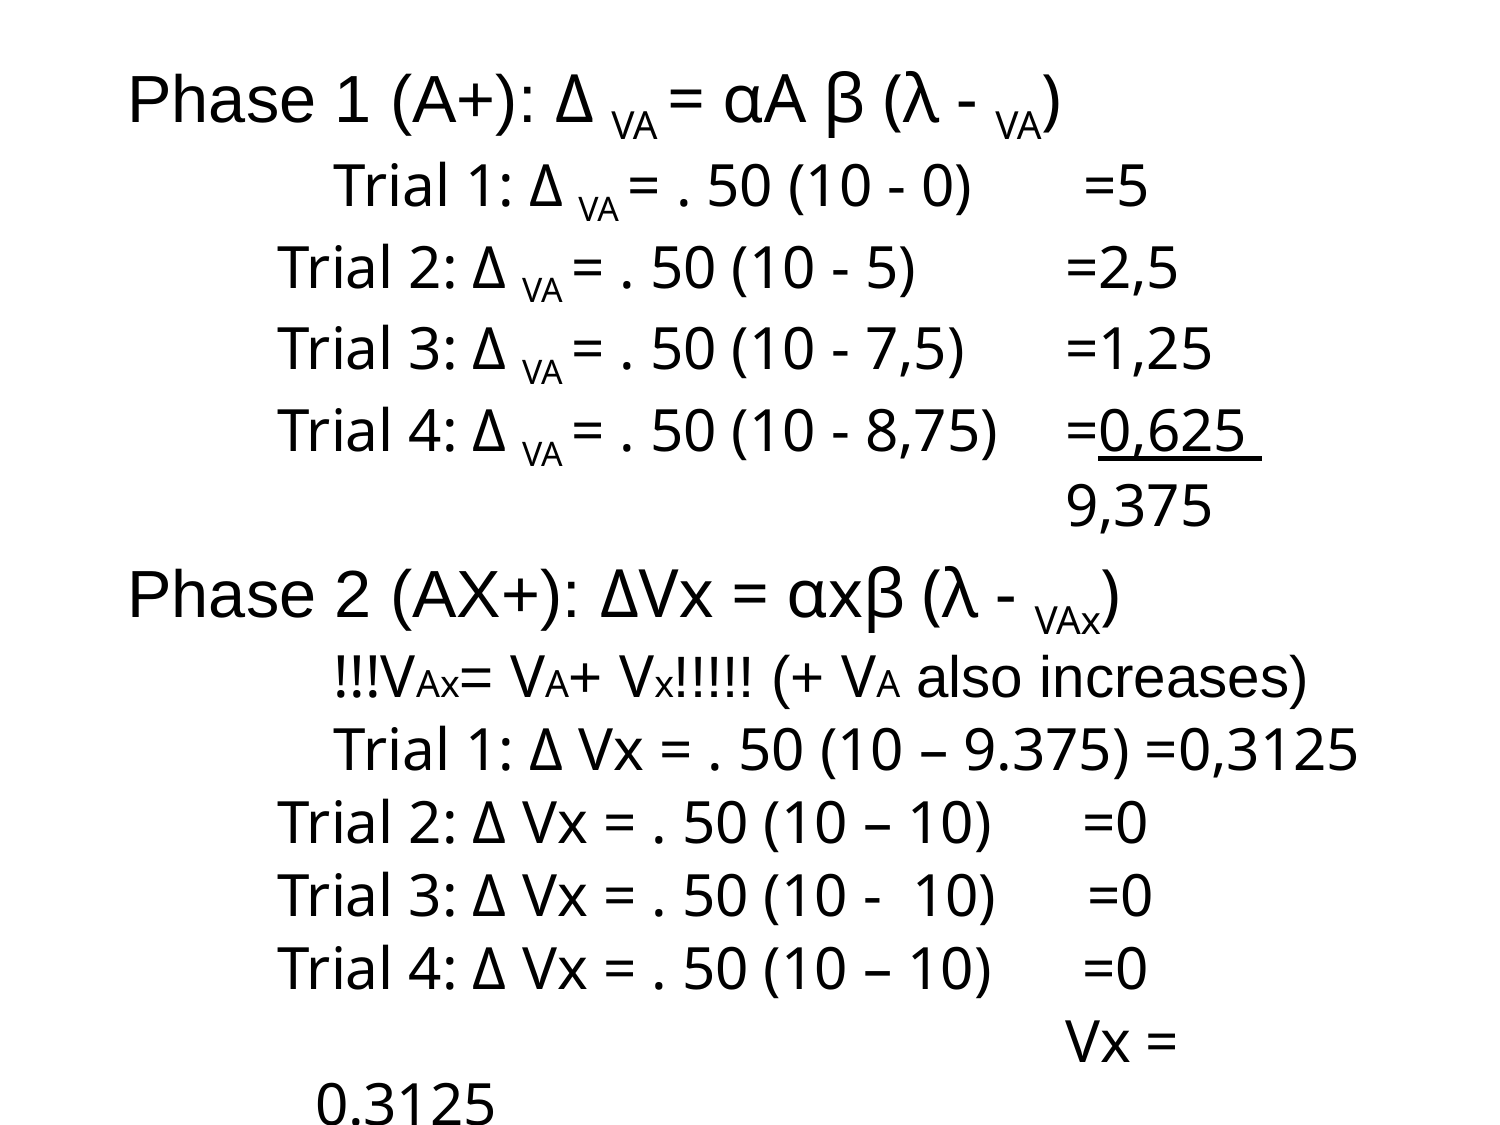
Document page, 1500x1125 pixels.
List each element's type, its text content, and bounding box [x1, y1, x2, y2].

list Phase 1 (A+): Δ VA = αA β (λ - VA) Trial 1: Δ VA = . 50 (10 - 0) =5 Trial 2: Δ VA = . 50 (10 - 5) =2,5 Trial 3: Δ VA = . 50 (10 - 7,5) =1,25 Trial 4: Δ VA = . 50 (10 - 8,75) =0,625 9,375 Phase 2 (AX+): ΔVx = αxβ (λ - VAx) !!!VAx= VA+ Vx!!!!! (+ VA also increases) Trial 1: Δ Vx = . 50 (10 – 9.375) =0,3125 Trial 2: Δ Vx = . 50 (10 – 10) =0 Trial 3: Δ Vx = . 50 (10 - 10) =0 Trial 4: Δ Vx = . 50 (10 – 10) =0 Vx = 0.3125 [112, 50, 1388, 1000]
